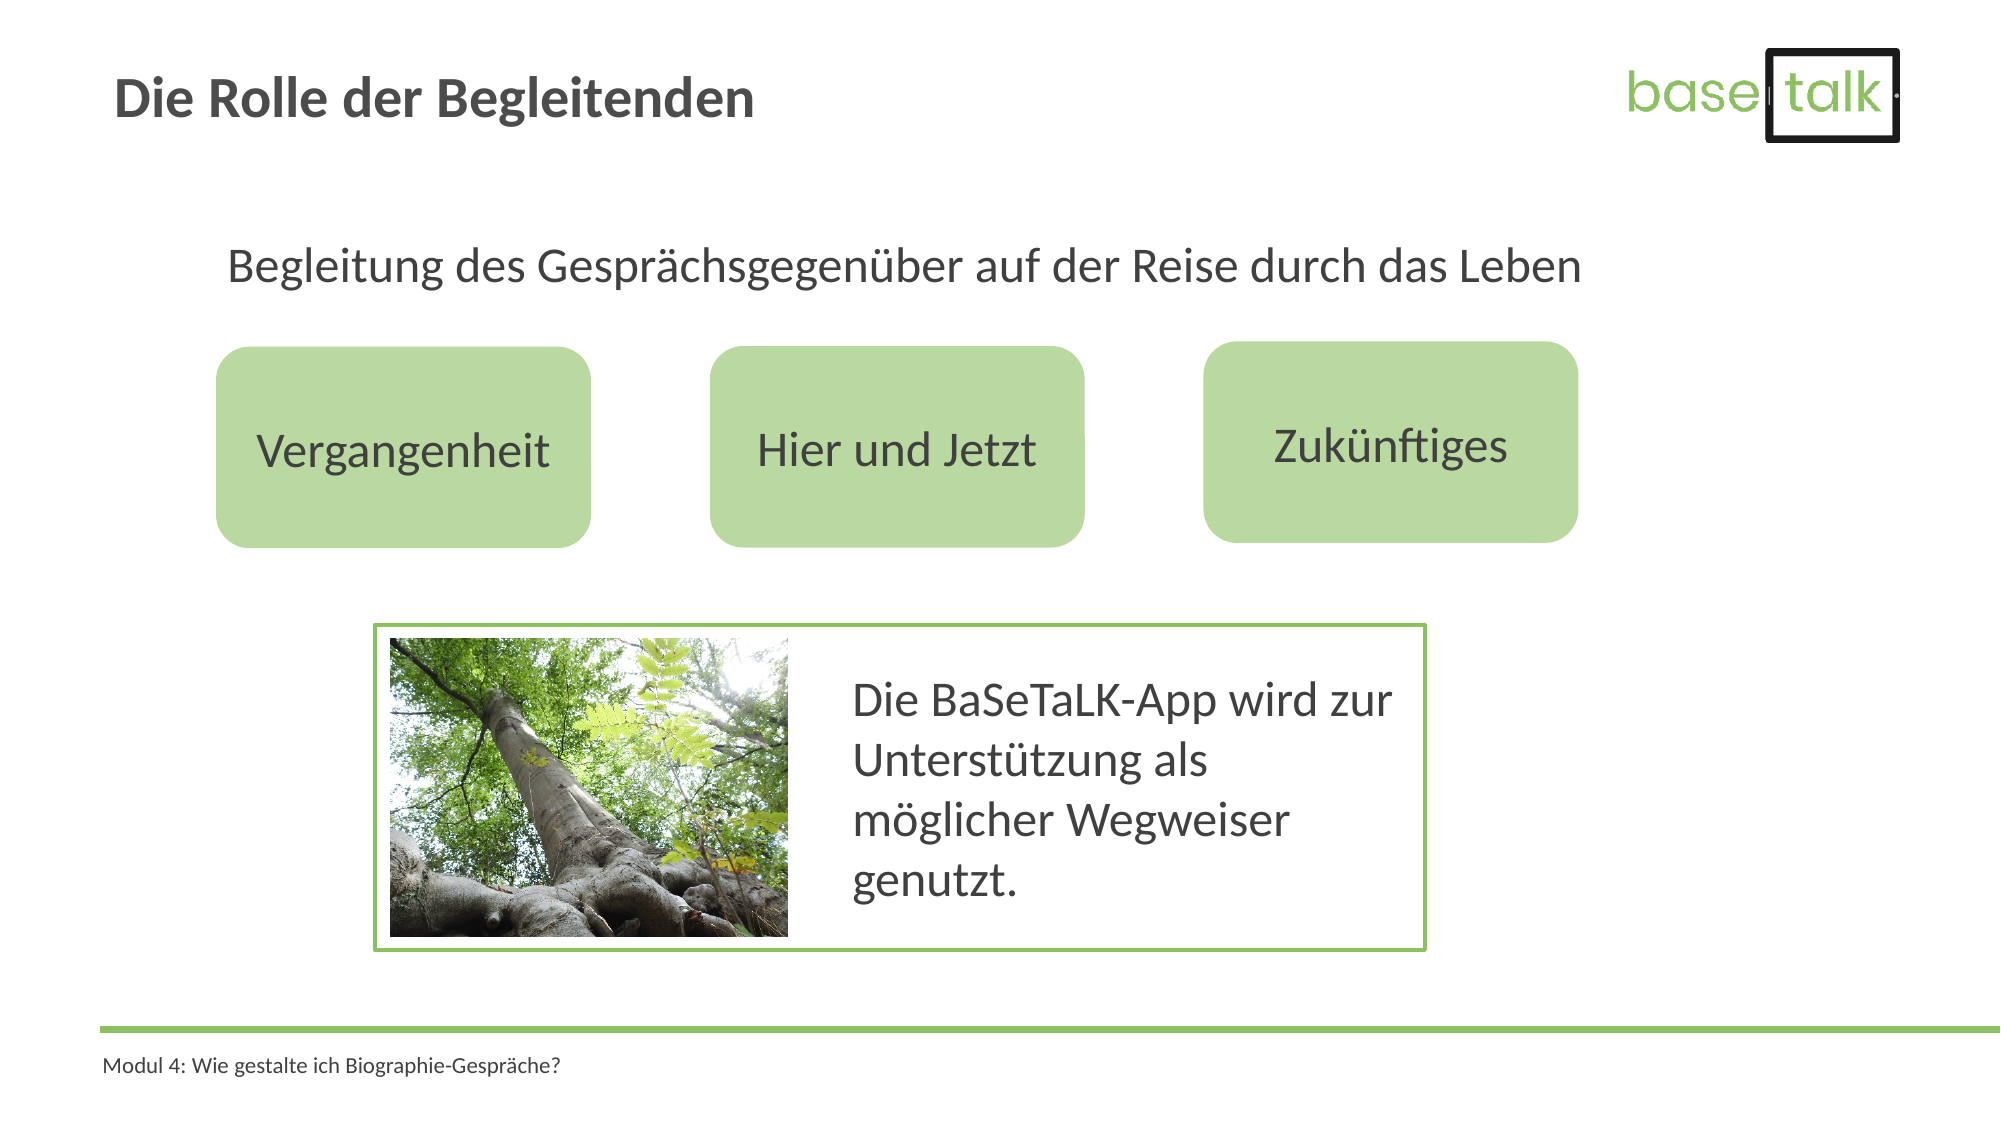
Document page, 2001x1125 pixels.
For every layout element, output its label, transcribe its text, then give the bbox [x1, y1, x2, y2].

title Die Rolle der Begleitenden [99, 0, 1901, 188]
picture [390, 638, 788, 937]
text_box Hier und Jetzt [707, 343, 1087, 550]
text_box Vergangenheit [213, 344, 594, 551]
text_box Zukünftiges [1201, 339, 1581, 546]
text_box Begleitung des Gesprächsgegenüber auf der Reise durch das Leben [137, 224, 1763, 341]
text_box [373, 623, 1427, 952]
